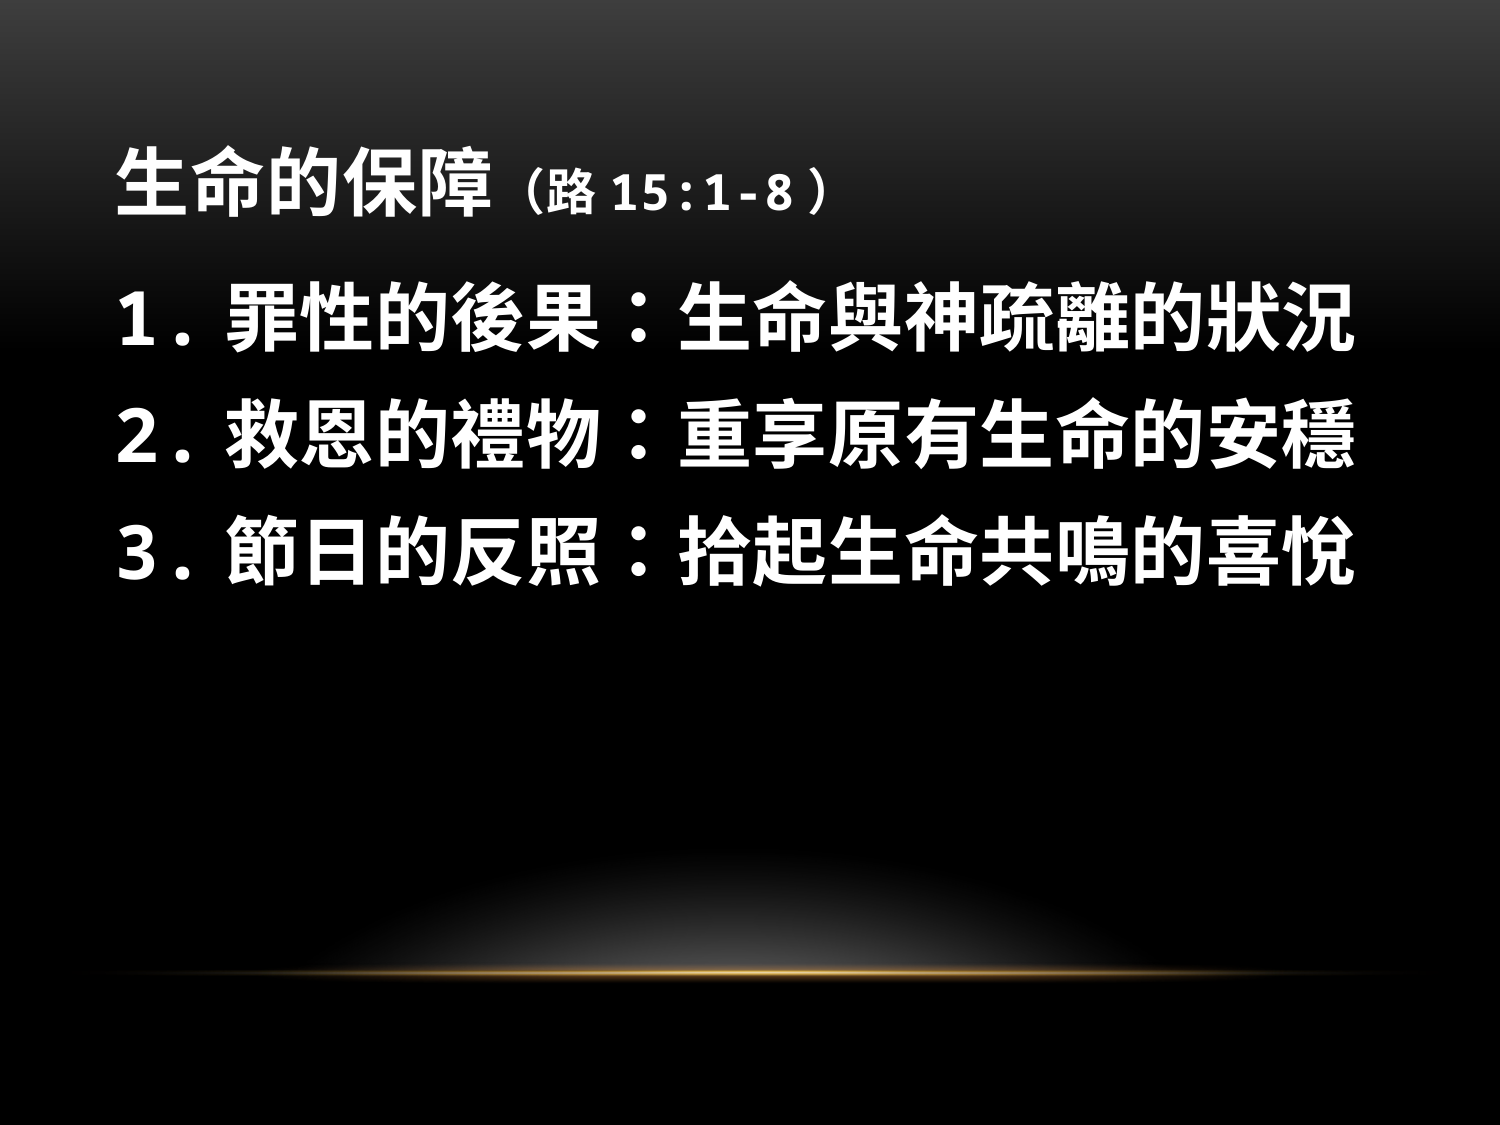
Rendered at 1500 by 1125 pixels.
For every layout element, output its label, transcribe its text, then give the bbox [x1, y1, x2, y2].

picture [0, 0, 1500, 1125]
list 1.罪性的後果：生命與神疏離的狀況 2.救恩的禮物：重享原有生命的安穩 3.節日的反照：拾起生命共鳴的喜悅 [99, 262, 1400, 938]
title 生命的保障（路15:1-8） [99, 45, 1400, 233]
